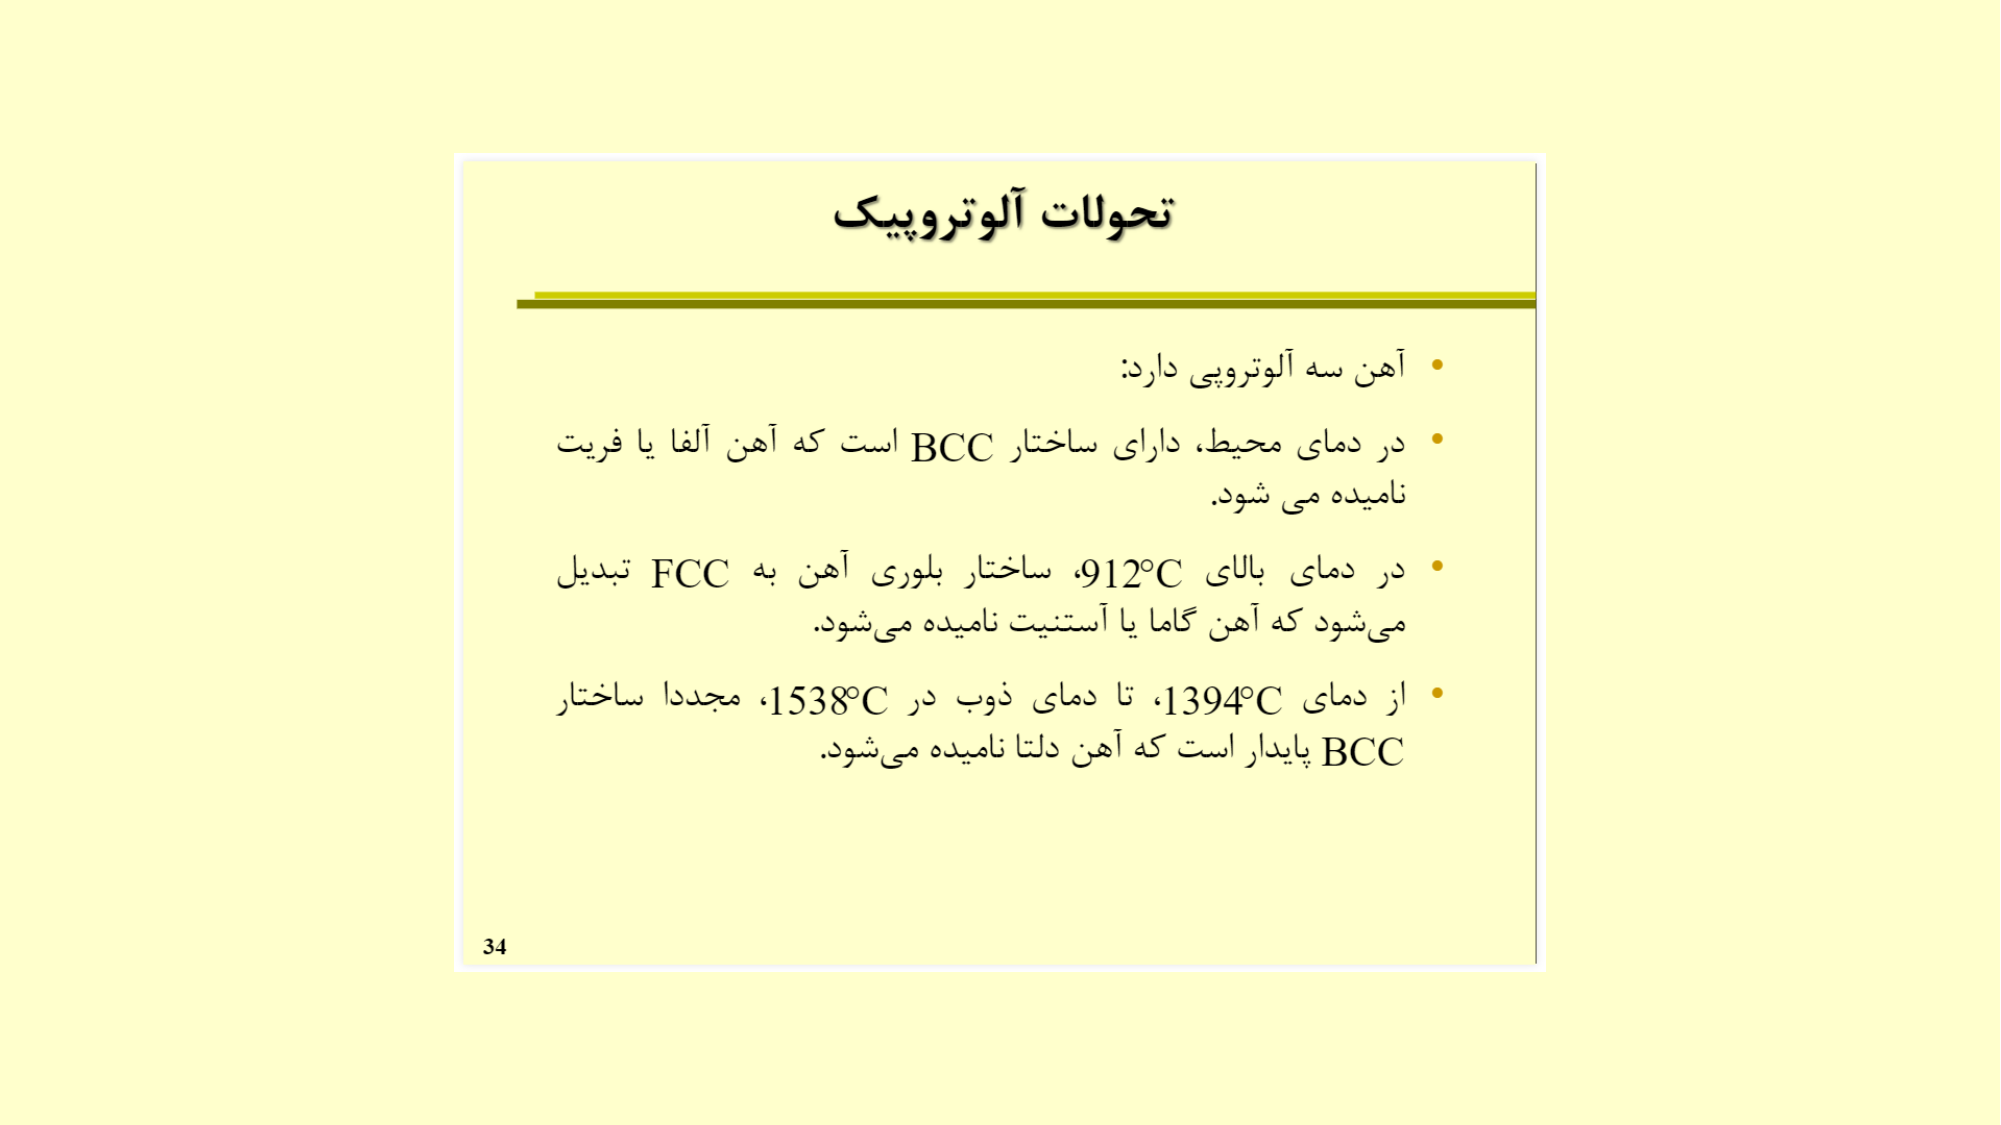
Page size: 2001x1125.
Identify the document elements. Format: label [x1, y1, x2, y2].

picture [454, 153, 1546, 972]
